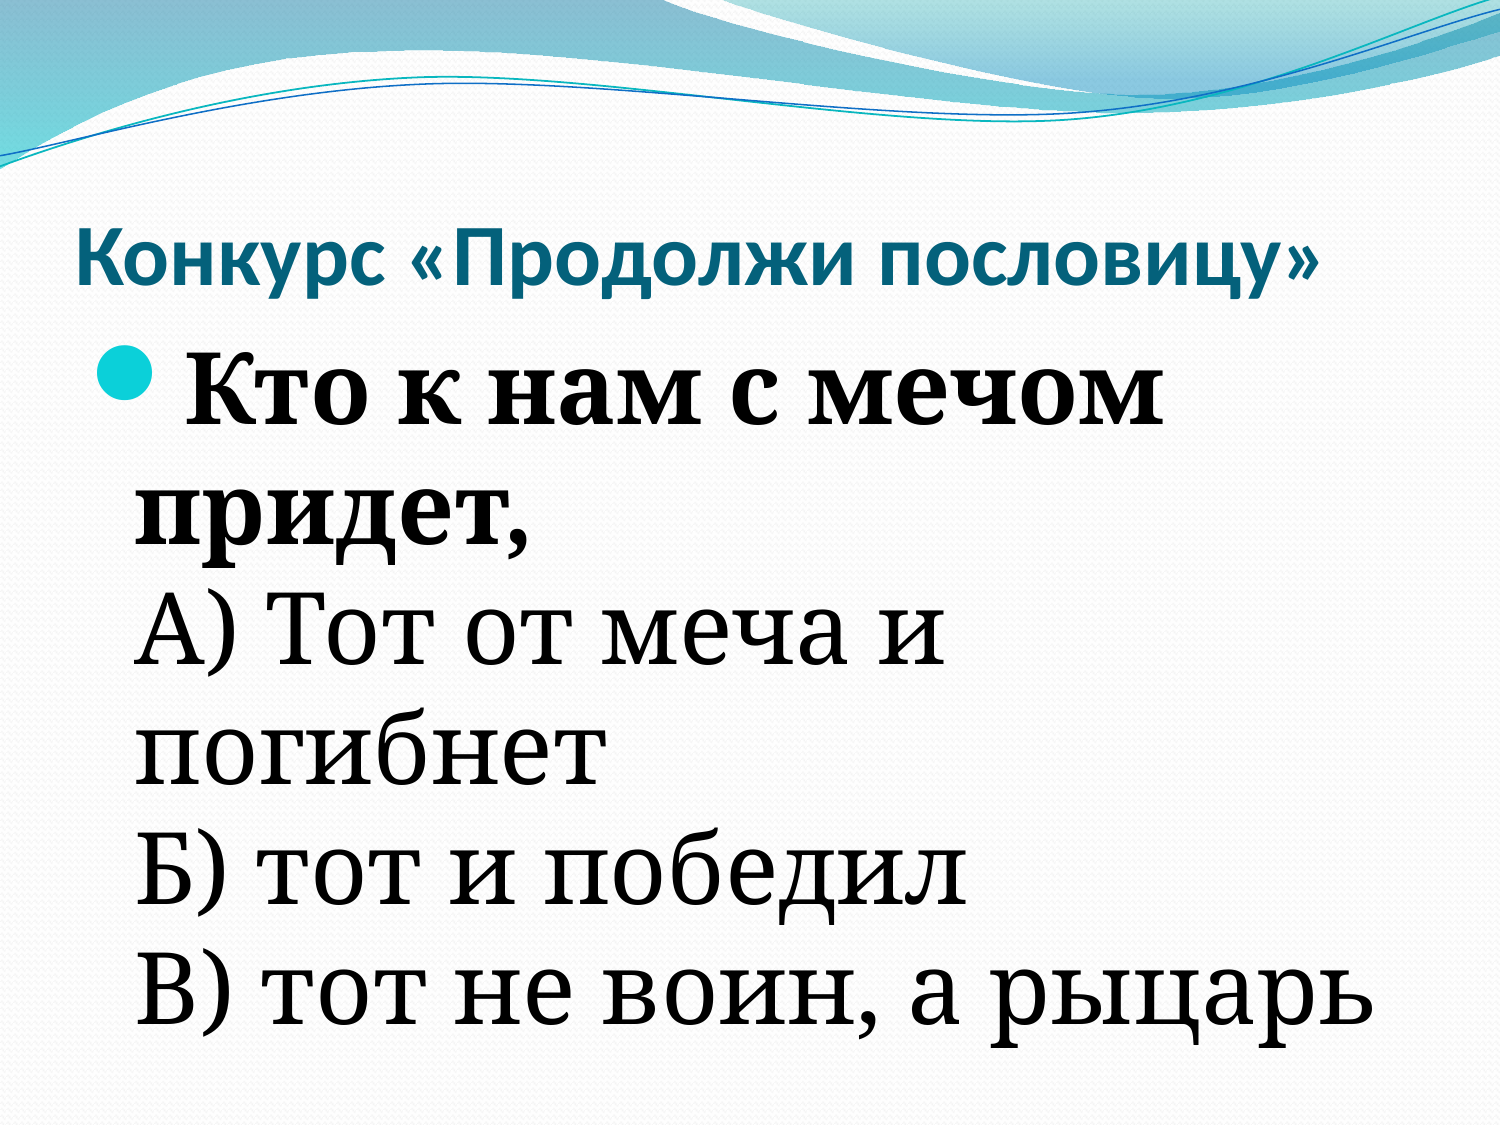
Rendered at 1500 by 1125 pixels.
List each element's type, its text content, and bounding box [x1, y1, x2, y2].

list Кто к нам с мечом придет, А) Тот от меча и погибнет Б) тот и победил В) тот не воин, а рыцарь [75, 317, 1425, 1038]
title Конкурс «Продолжи пословицу» [75, 115, 1425, 303]
